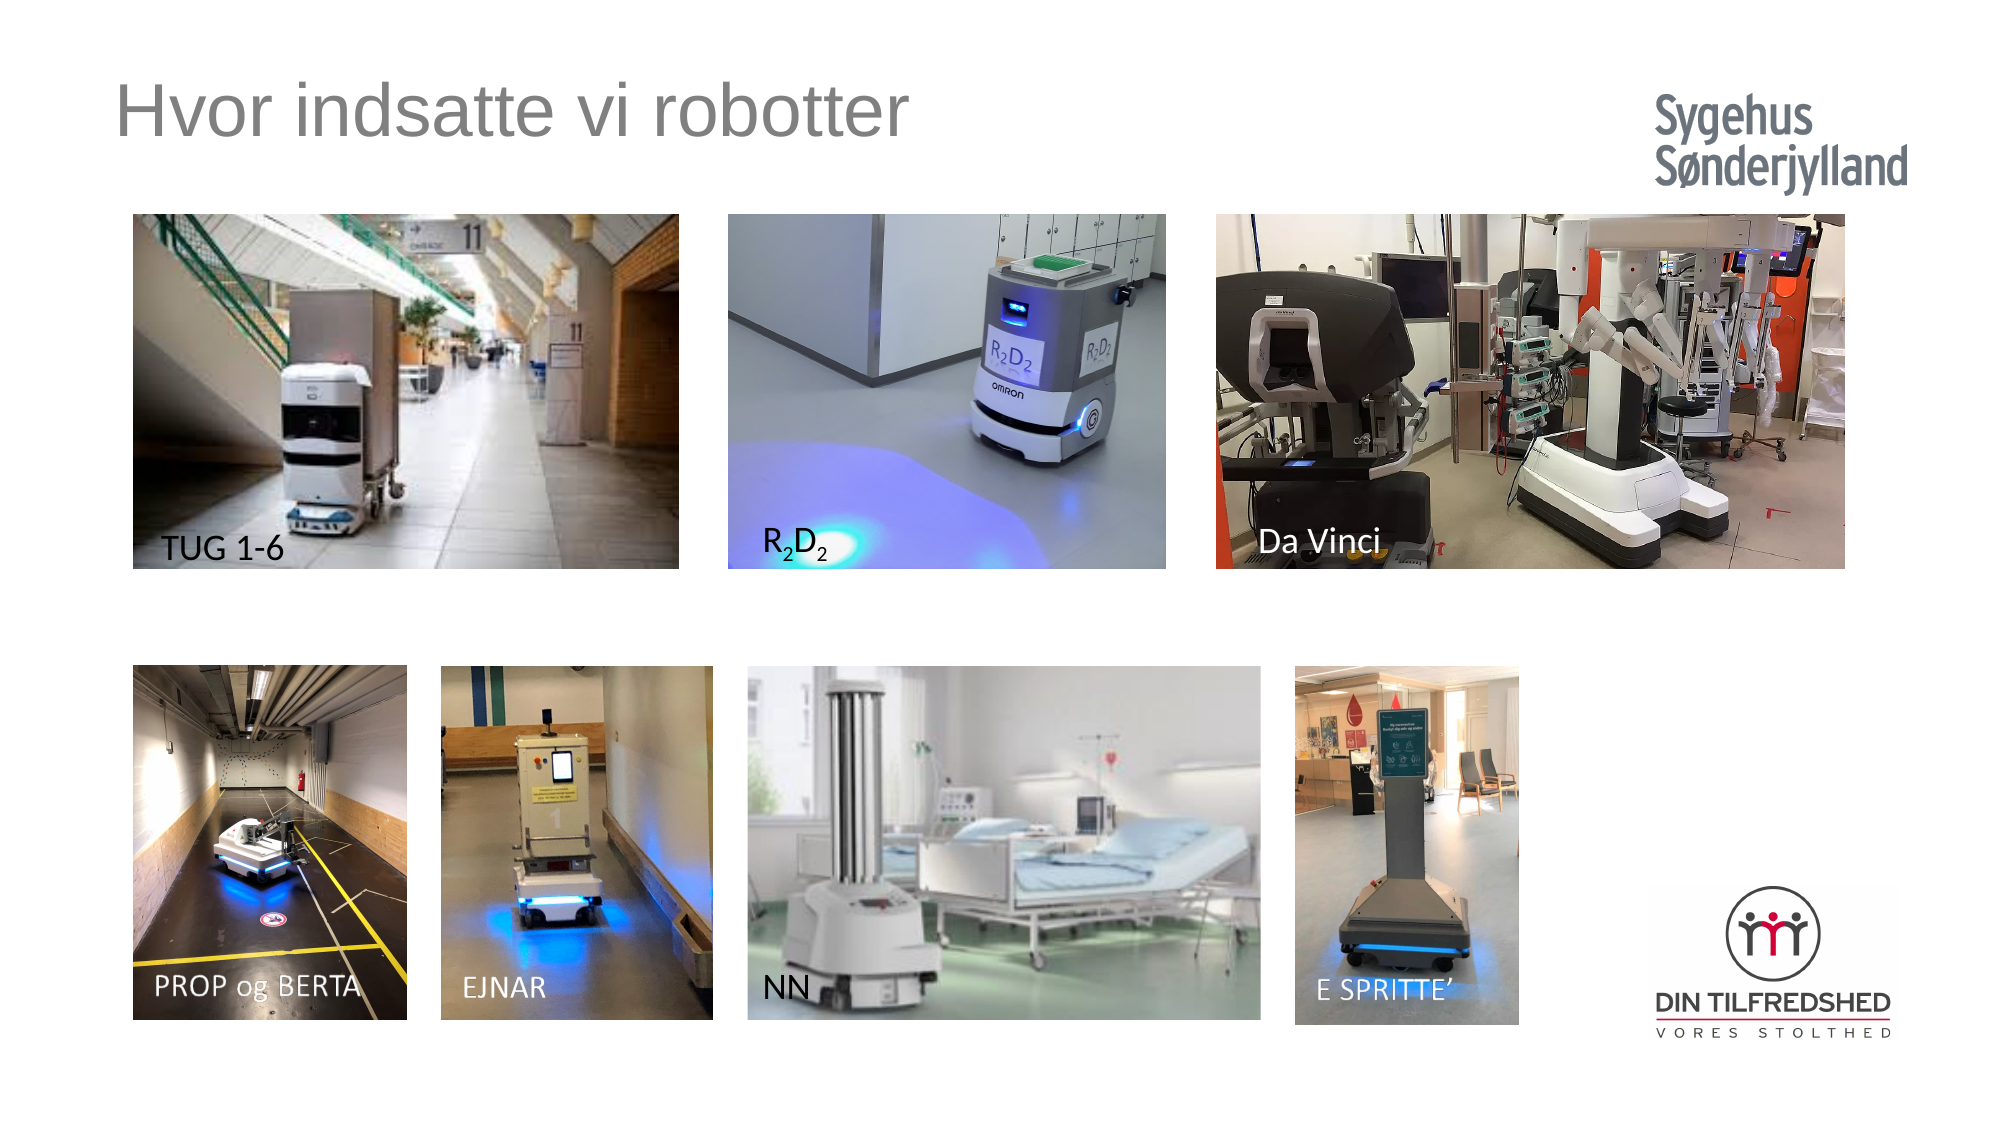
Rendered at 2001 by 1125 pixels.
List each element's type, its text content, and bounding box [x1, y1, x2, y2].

picture [133, 665, 407, 1026]
picture [728, 214, 1166, 569]
picture [747, 666, 1261, 1020]
picture [1216, 214, 1845, 569]
picture [440, 666, 713, 1028]
text_box R2D2 [747, 569, 936, 574]
picture [1295, 666, 1519, 1030]
title Hvor indsatte vi robotter [100, 64, 1588, 174]
picture [133, 214, 679, 569]
picture [1655, 93, 1907, 196]
text_box TUG 1-6 [146, 569, 334, 576]
